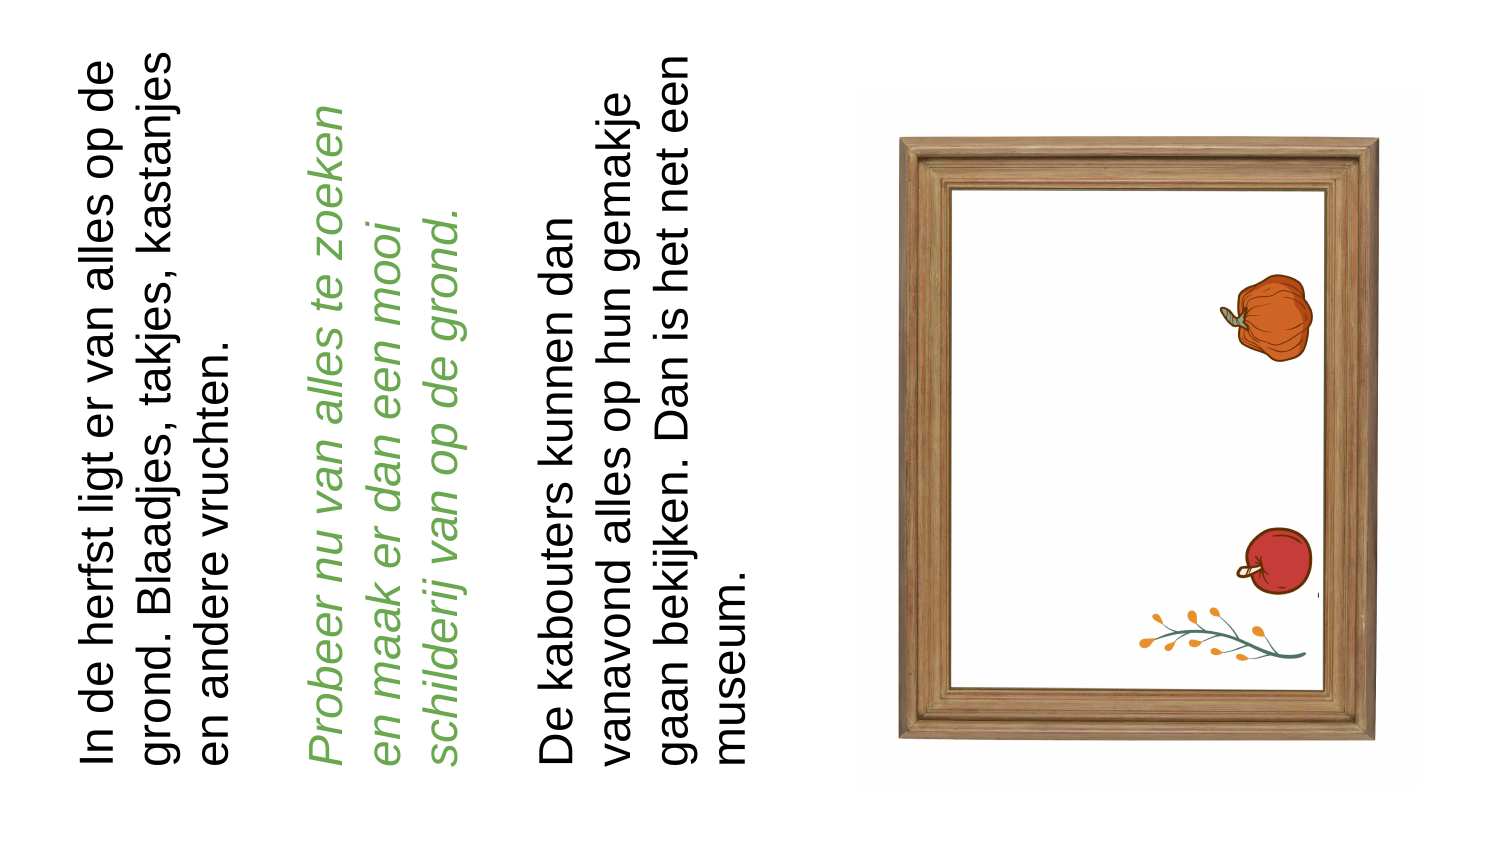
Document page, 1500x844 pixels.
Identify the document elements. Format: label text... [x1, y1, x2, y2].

text_box In de herfst ligt er van alles op de grond. Blaadjes, takjes, kastanjes en andere vruchten. Probeer nu van alles te zoeken en maak er dan een mooi schilderij van op de grond. De kabouters kunnen dan vanavond alles op hun gemakje gaan bekijken. Dan is het net een museum. [50, 25, 1148, 783]
picture [786, 87, 1490, 790]
